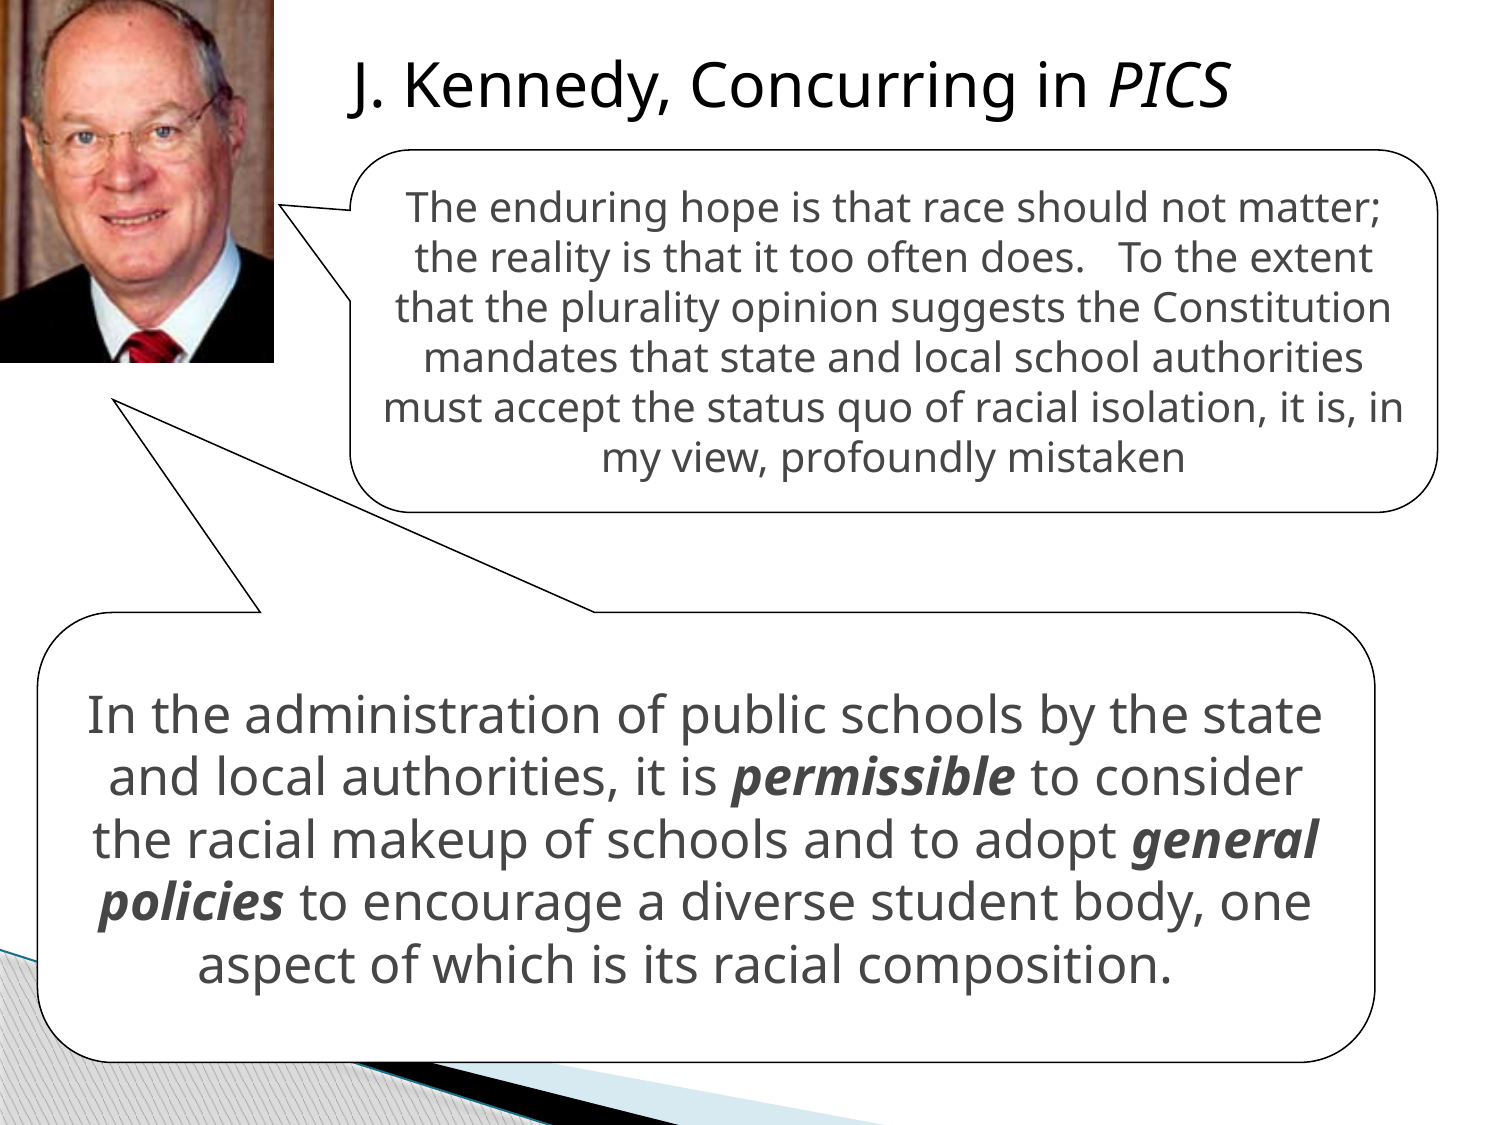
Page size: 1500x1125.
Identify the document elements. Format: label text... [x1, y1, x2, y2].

text_box The enduring hope is that race should not matter; the reality is that it too often does. To the extent that the plurality opinion suggests the Constitution mandates that state and local school authorities must accept the status quo of racial isolation, it is, in my view, profoundly mistaken [279, 149, 1438, 513]
text_box In the administration of public schools by the state and local authorities, it is permissible to consider the racial makeup of schools and to adopt general policies to encourage a diverse student body, one aspect of which is its racial composition. [37, 399, 1375, 1063]
text_box J. Kennedy, Concurring in PICS [337, 37, 1363, 128]
picture [0, 0, 274, 363]
